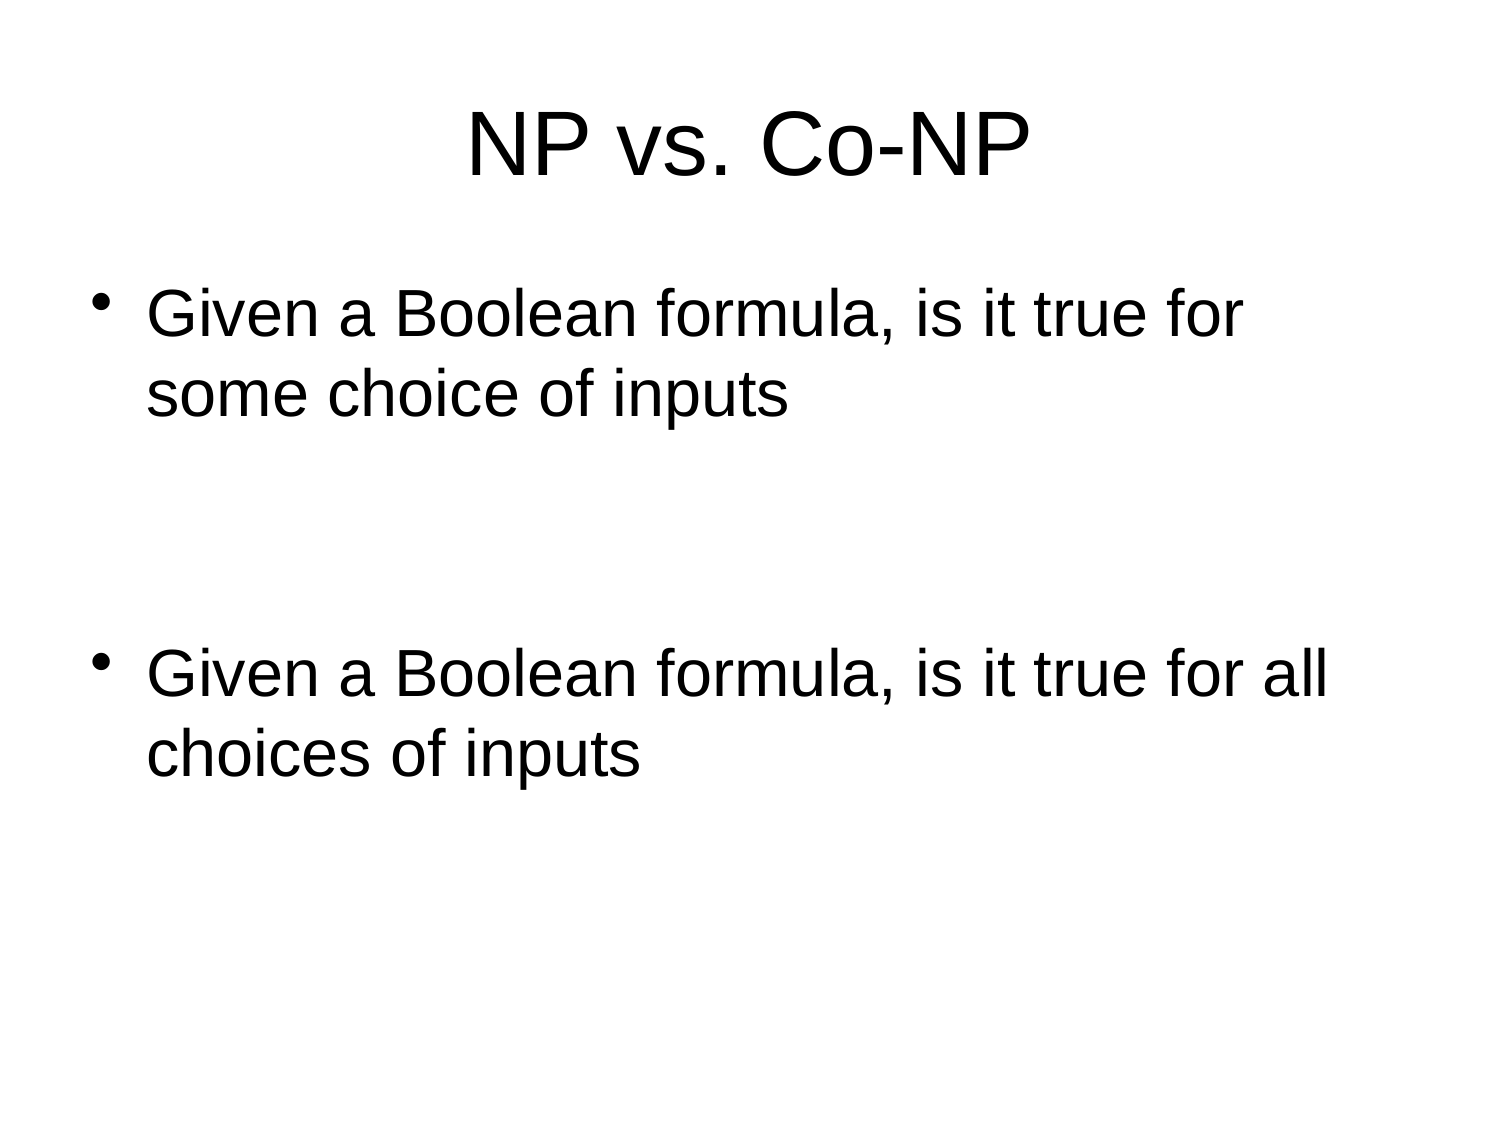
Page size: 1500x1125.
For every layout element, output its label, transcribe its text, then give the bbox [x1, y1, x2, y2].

list Given a Boolean formula, is it true for some choice of inputs Given a Boolean formula, is it true for all choices of inputs [75, 262, 1425, 1005]
title NP vs. Co-NP [75, 45, 1425, 233]
